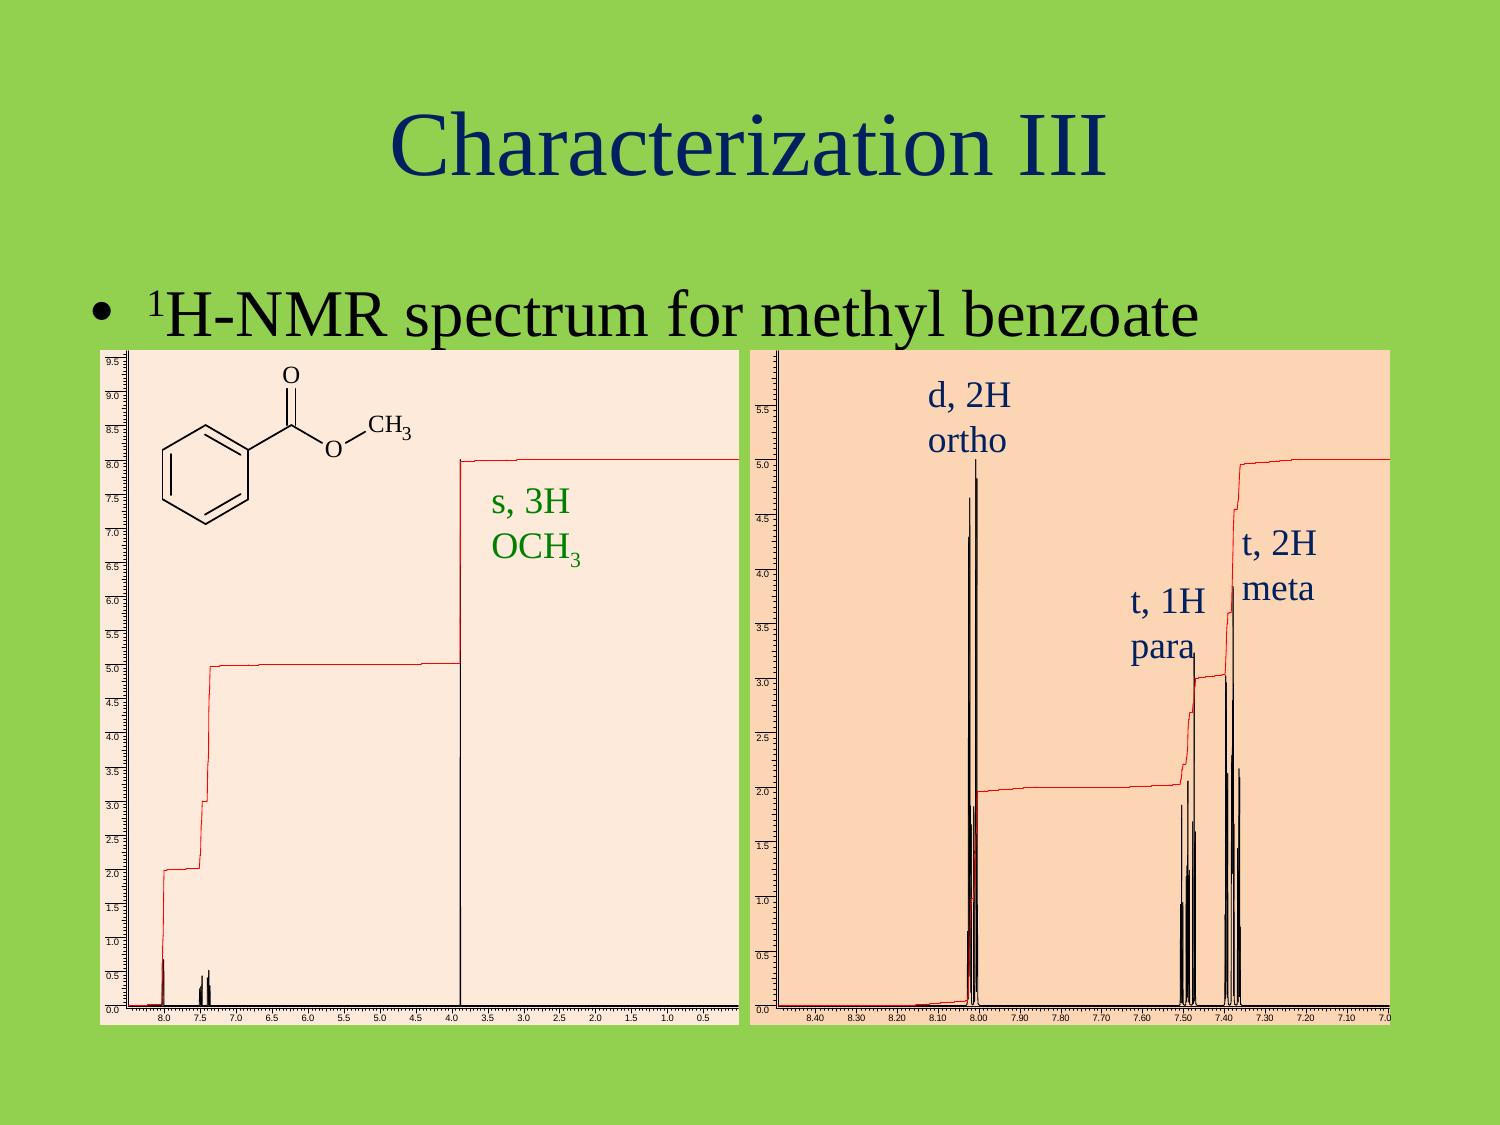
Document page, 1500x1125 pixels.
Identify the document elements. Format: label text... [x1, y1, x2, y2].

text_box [99, 349, 740, 1026]
title Characterization III [75, 45, 1425, 233]
list 1H-NMR spectrum for methyl benzoate [75, 262, 1425, 1005]
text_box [749, 349, 1391, 1026]
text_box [149, 361, 413, 538]
